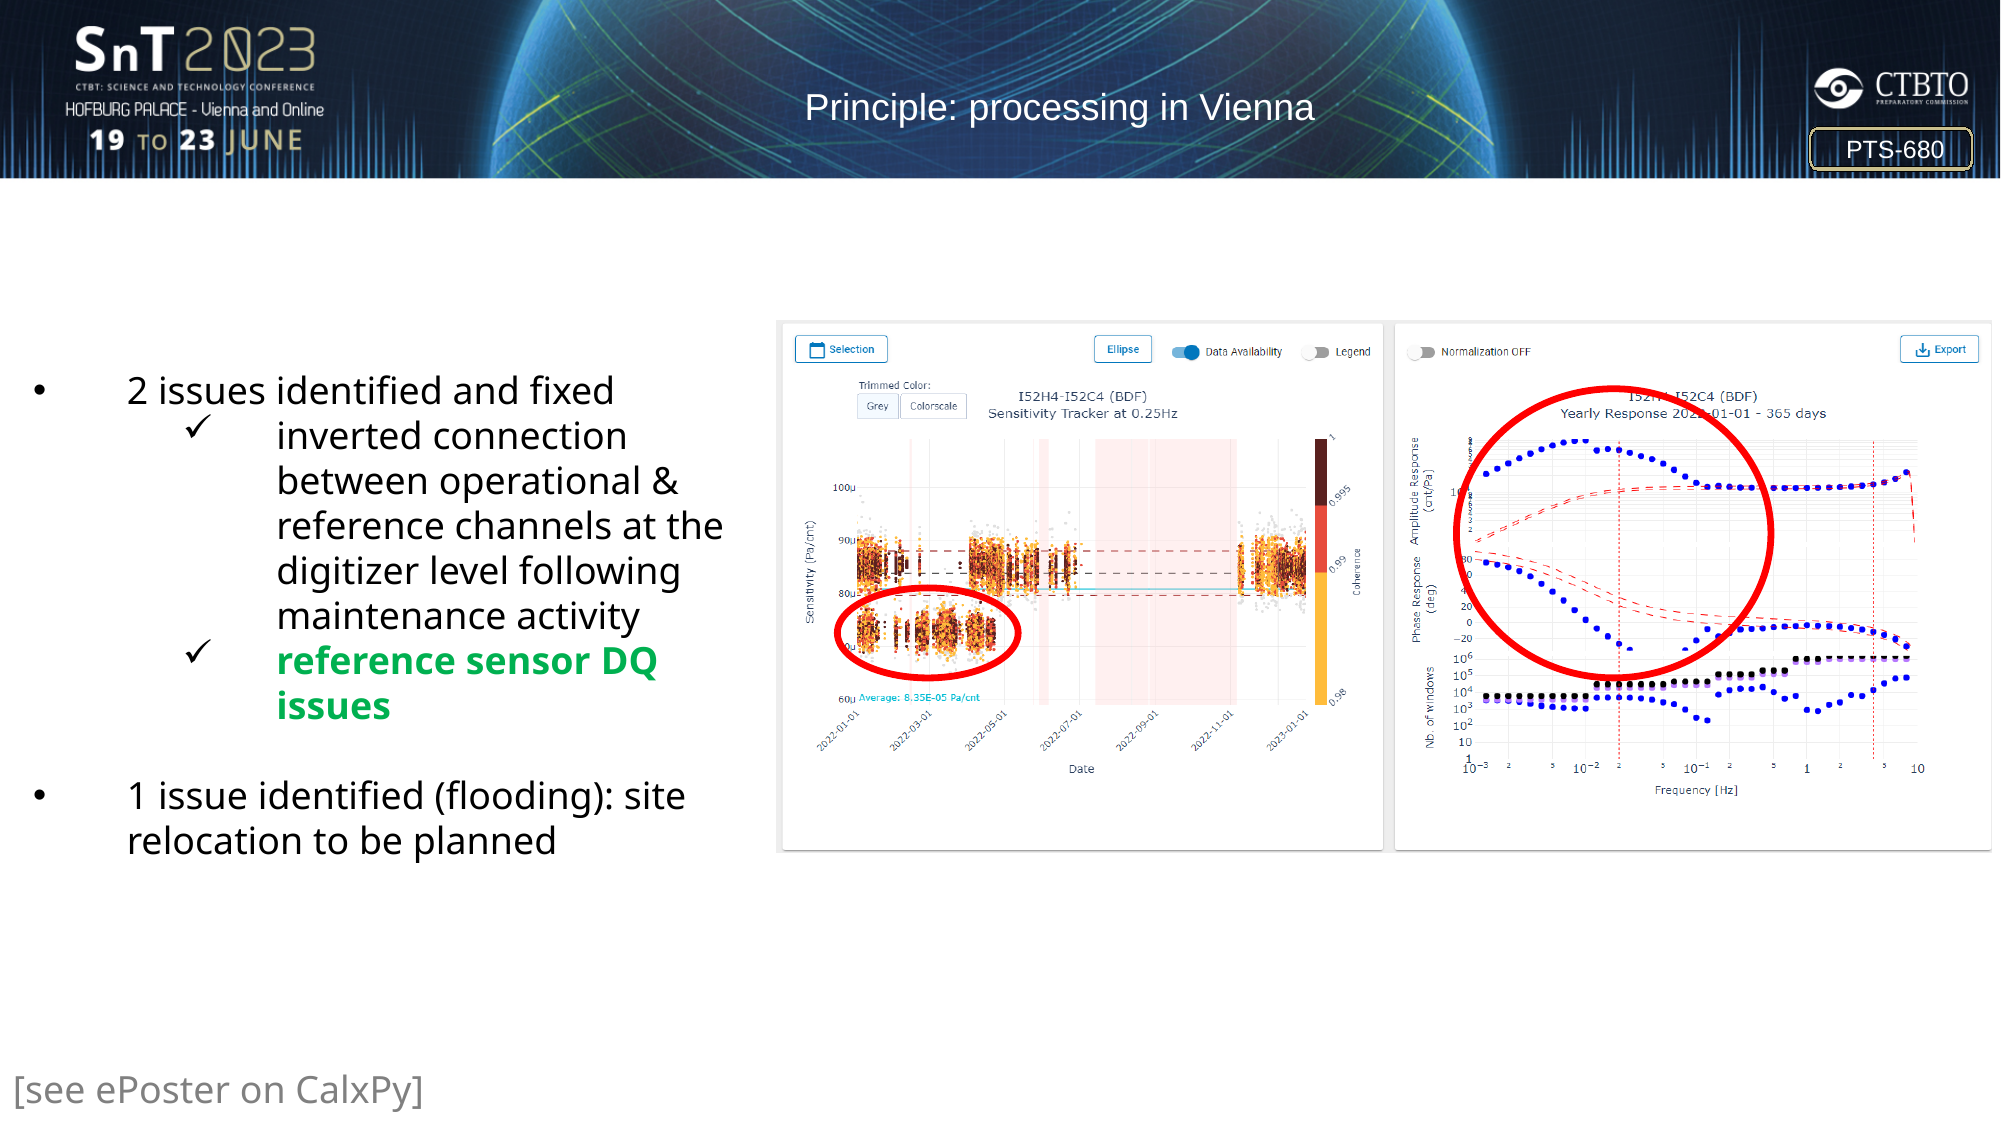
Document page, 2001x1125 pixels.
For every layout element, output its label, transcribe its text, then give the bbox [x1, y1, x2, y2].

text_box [776, 320, 1992, 853]
text_box 2 issues identified and fixed inverted connection between operational & reference channels at the digitizer level following maintenance activity reference sensor DQ issues 1 issue identified (flooding): site relocation to be planned [18, 314, 794, 870]
picture [0, 0, 2001, 1125]
text_box Principle: processing in Vienna [359, 43, 1760, 136]
text_box [see ePoster on CalxPy] [0, 1058, 1000, 1119]
text_box PTS-680 [1786, 123, 2000, 171]
